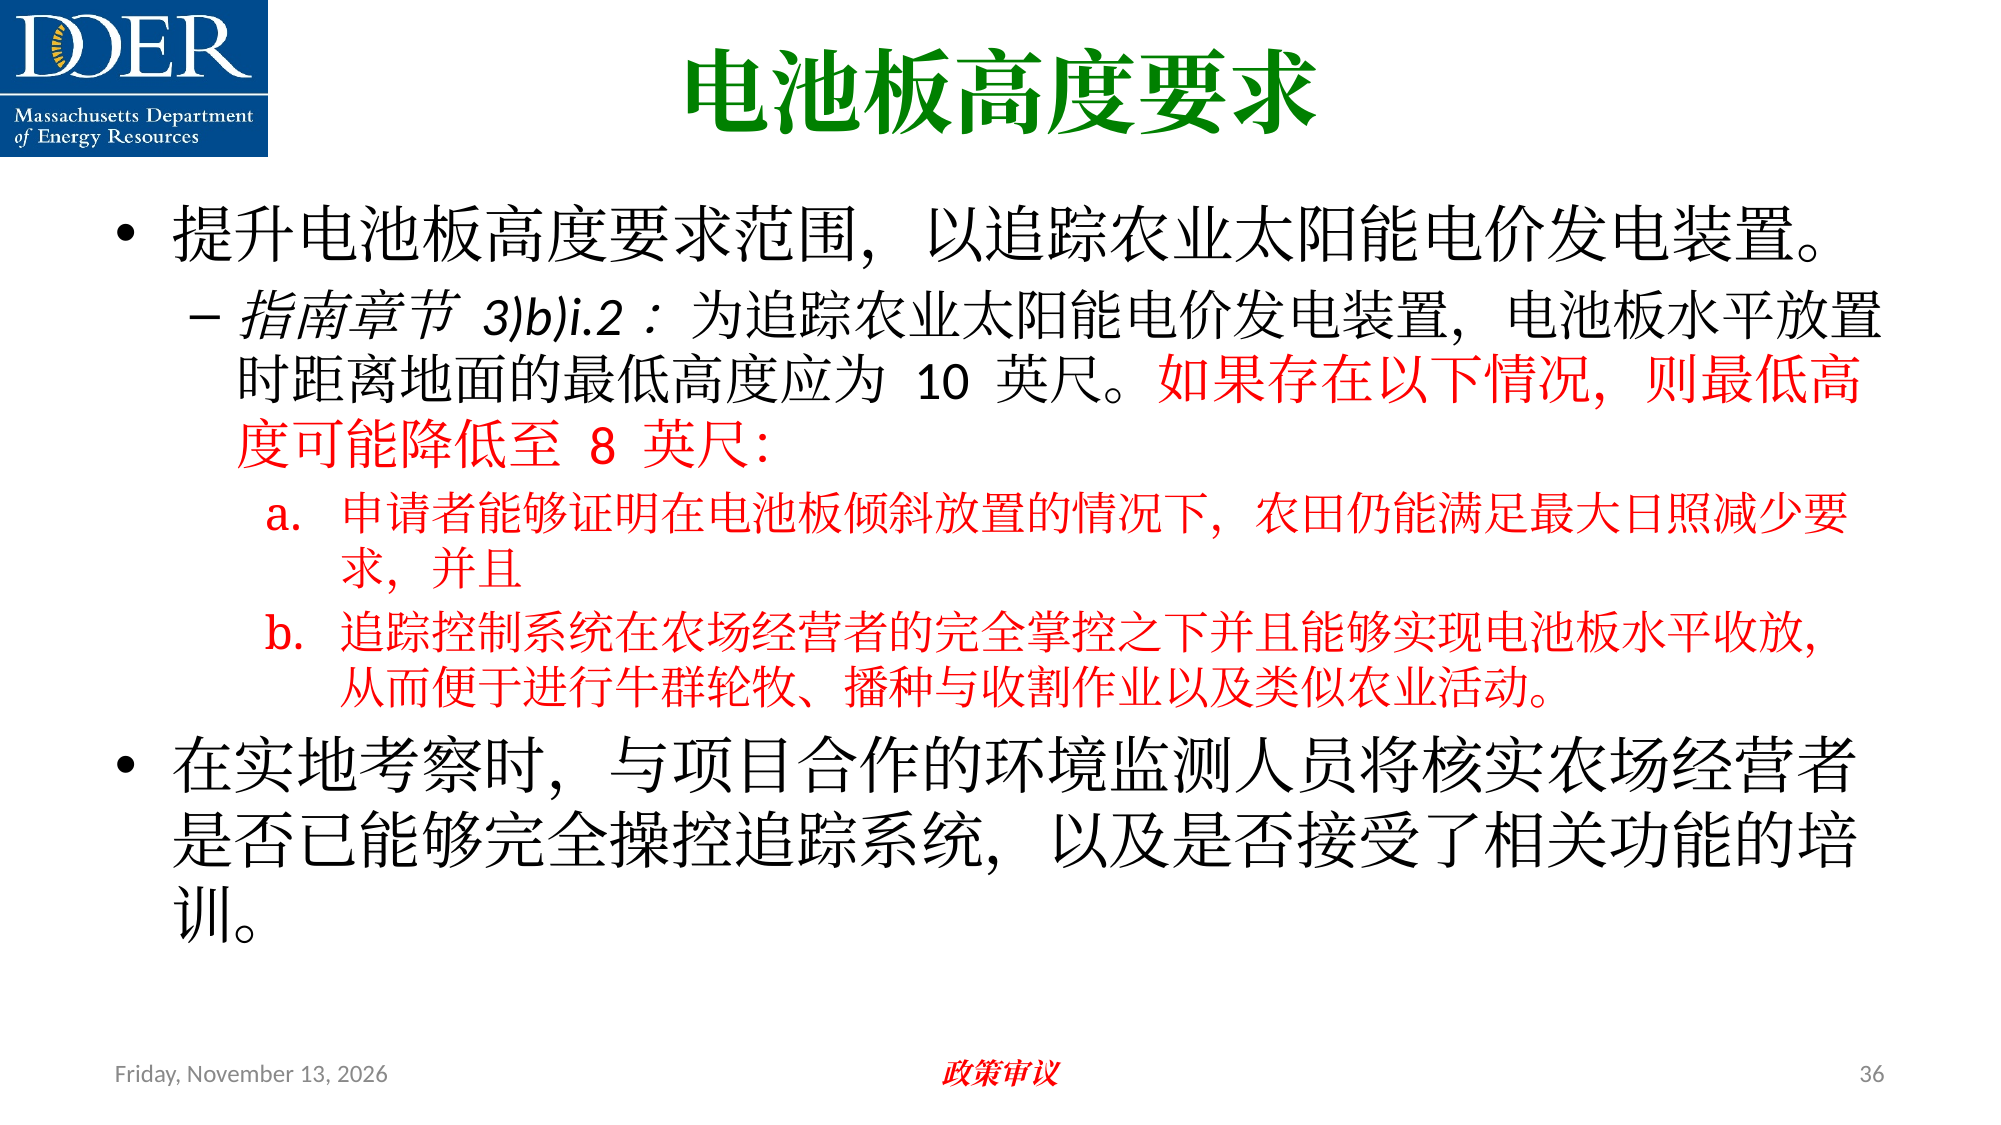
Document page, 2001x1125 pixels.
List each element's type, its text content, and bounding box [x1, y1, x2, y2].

title 电池板高度要求 [99, 24, 1900, 155]
slide_number 36 [1433, 1042, 1900, 1103]
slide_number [99, 1042, 567, 1103]
footer 政策审议 [683, 1042, 1317, 1103]
picture [0, 0, 268, 157]
list 提升电池板高度要求范围，以追踪农业太阳能电价发电装置。 指南章节 3)b)i.2：为追踪农业太阳能电价发电装置，电池板水平放置时距离地面的最低高度应为 10 英尺。如果存在以下情况，则最低高度可能降低至 8 英尺： 申请者能够证明在电池板倾斜放置的情况下，农田仍能满足最大日照减少要求，并且 追踪控制系统在农场经营者的完全掌控之下并且能够实现电池板水平收放，从而便于进行牛群轮牧、播种与收割作业以及类似农业活动。 在实地考察时，与项目合作的环境监测人员将核实农场经营者是否已能够完全操控追踪系统，以及是否接受了相关功能的培训。 [99, 187, 1900, 1005]
